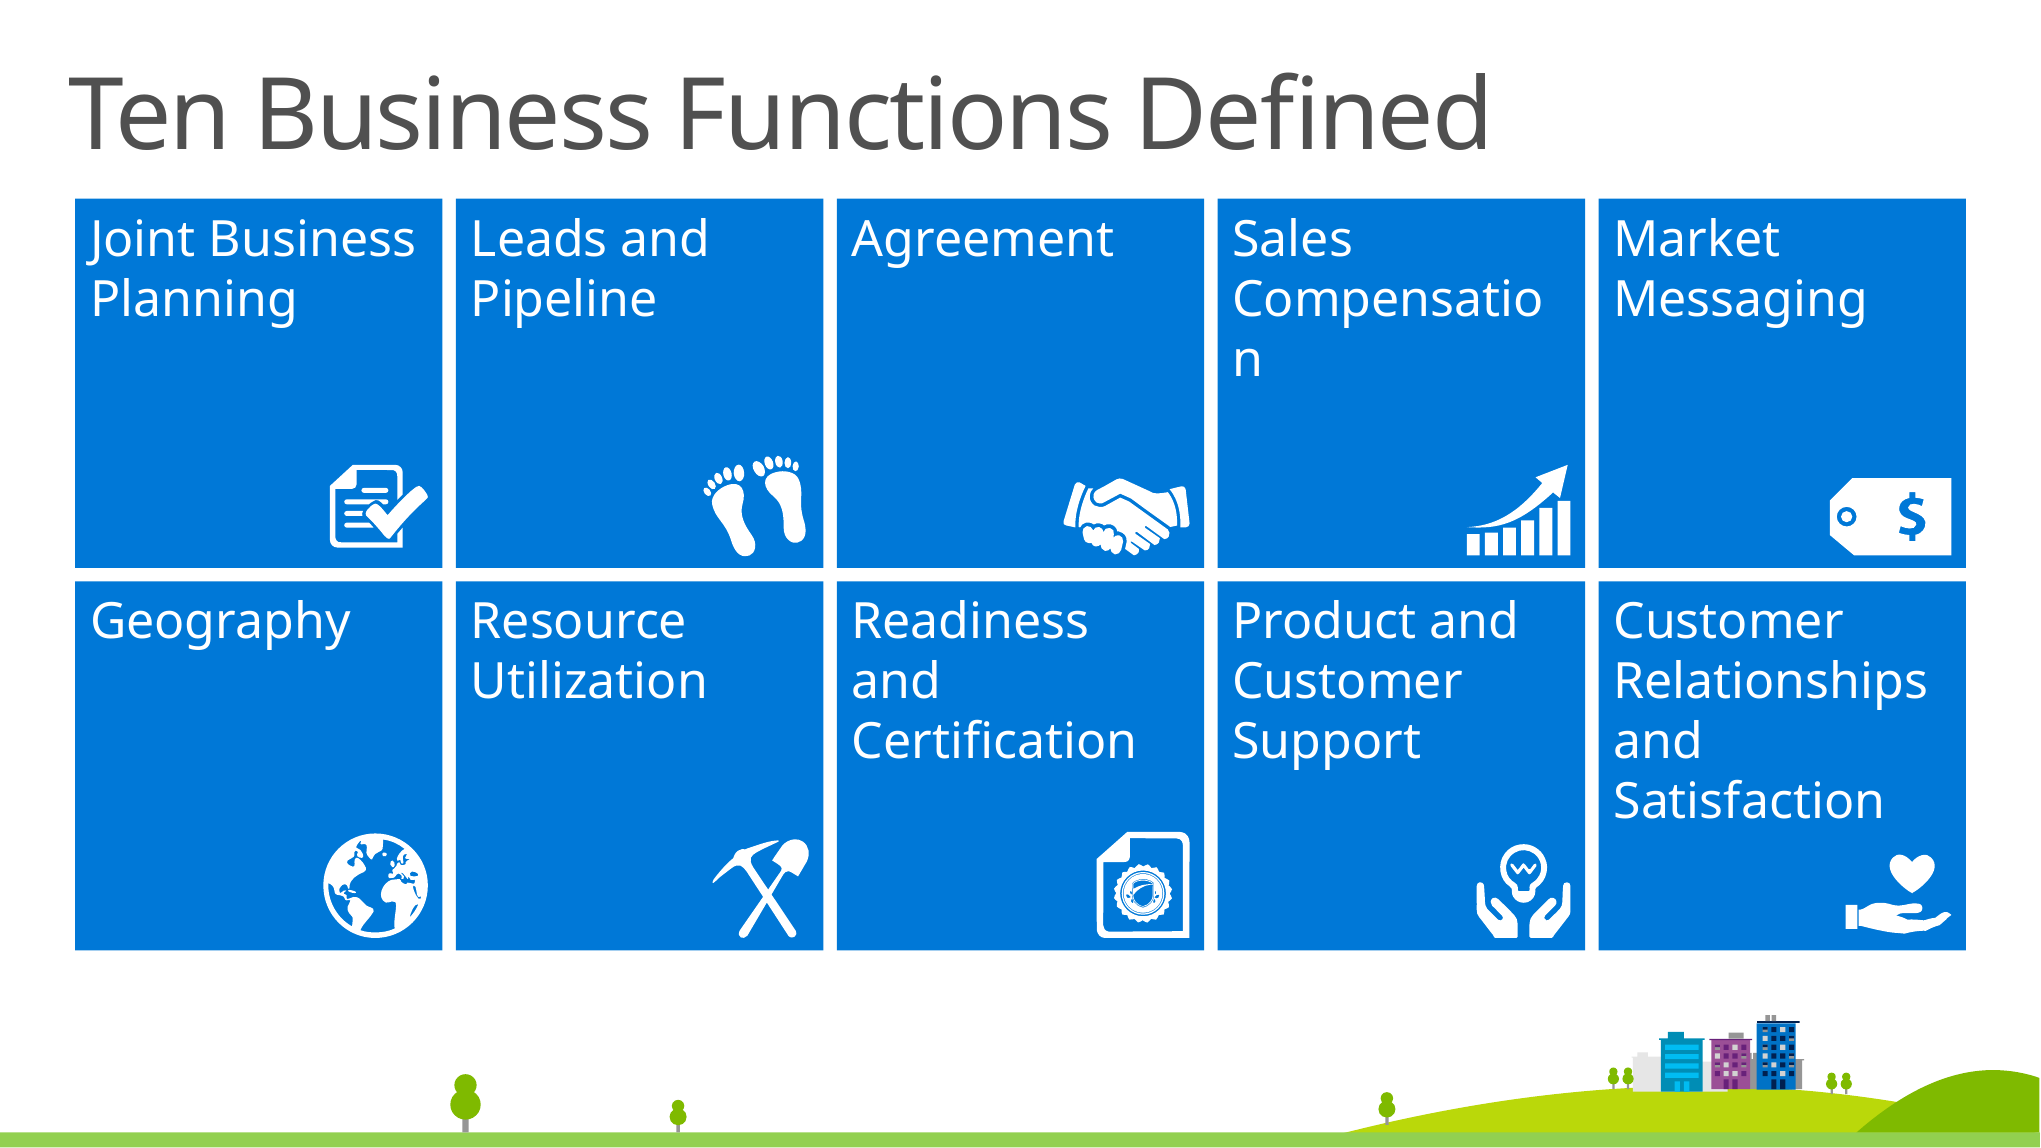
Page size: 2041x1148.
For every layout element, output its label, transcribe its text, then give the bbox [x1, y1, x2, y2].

text_box [711, 838, 810, 939]
title Ten Business Functions Defined [45, 48, 1996, 199]
text_box Joint Business Planning [74, 198, 443, 569]
text_box Readiness and Certification [836, 581, 1205, 951]
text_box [1062, 477, 1190, 556]
text_box [1096, 831, 1190, 938]
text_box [669, 1099, 687, 1133]
text_box Customer Relationships and Satisfaction [1598, 581, 1967, 951]
text_box Geography [74, 581, 443, 951]
text_box Agreement [836, 198, 1205, 569]
text_box Leads and Pipeline [455, 198, 824, 569]
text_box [1476, 843, 1571, 939]
text_box Sales Compensation [1217, 198, 1586, 569]
text_box [1829, 477, 1953, 557]
text_box [462, 1120, 469, 1133]
text_box [1466, 463, 1569, 556]
text_box [454, 1074, 477, 1097]
text_box [329, 464, 429, 549]
text_box [450, 1092, 481, 1120]
text_box Product and Customer Support [1217, 581, 1586, 951]
text_box [0, 1132, 2040, 1148]
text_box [710, 454, 810, 556]
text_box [1845, 852, 1952, 935]
text_box [1557, 500, 1571, 556]
text_box [323, 833, 428, 938]
text_box Market Messaging [1598, 198, 1967, 569]
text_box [1338, 1014, 2041, 1136]
text_box Resource Utilization [455, 581, 824, 951]
